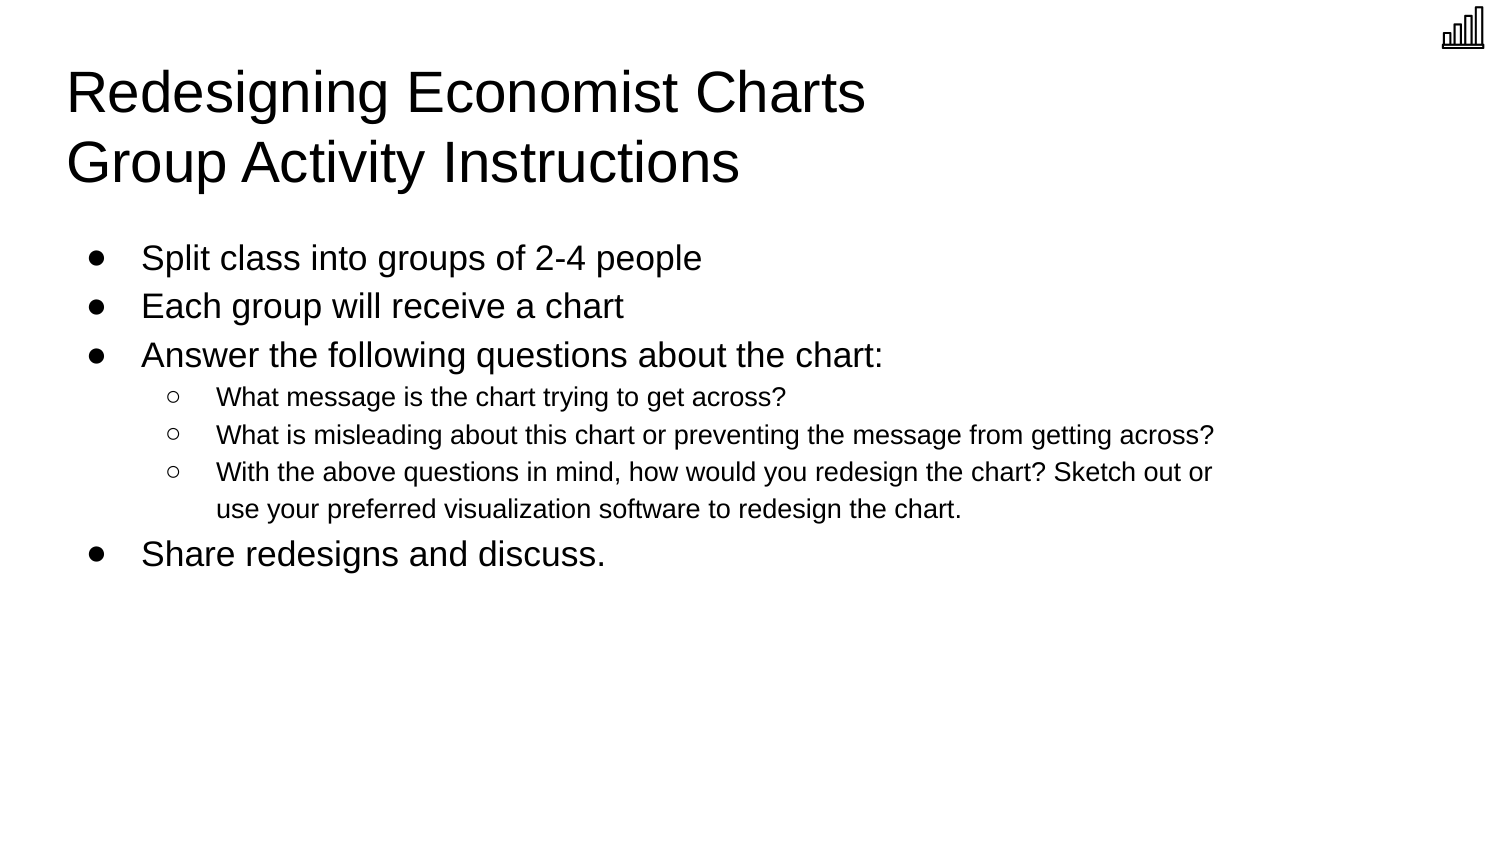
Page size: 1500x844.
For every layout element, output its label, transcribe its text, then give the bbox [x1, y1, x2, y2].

title Redesigning Economist Charts Group Activity Instructions [51, 39, 1449, 133]
list Split class into groups of 2-4 people Each group will receive a chart Answer the following questions about the chart: What message is the chart trying to get across? What is misleading about this chart or preventing the message from getting across? With the above questions in mind, how would you redesign the chart? Sketch out or use your preferred visualization software to redesign the chart. Share redesigns and discuss. [51, 213, 1255, 774]
picture [1400, 0, 1500, 70]
